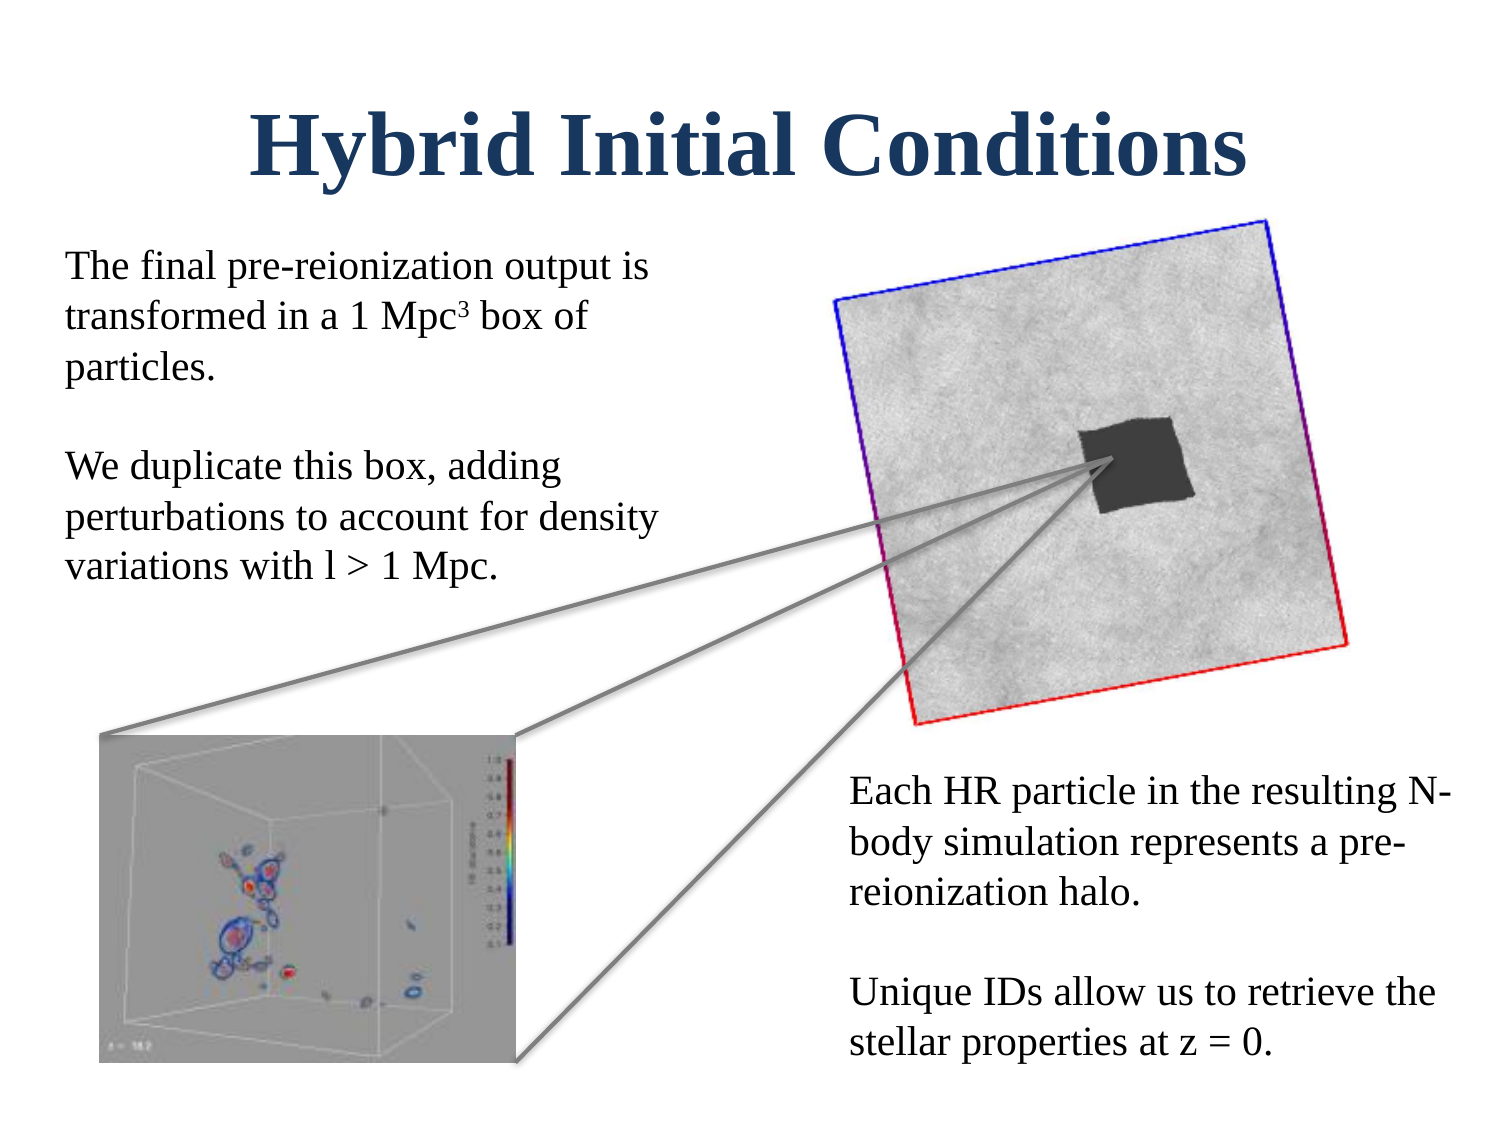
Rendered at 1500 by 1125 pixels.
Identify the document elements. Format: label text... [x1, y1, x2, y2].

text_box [99, 207, 1380, 1063]
title Hybrid Initial Conditions [75, 45, 1425, 233]
text_box The final pre-reionization output is transformed in a 1 Mpc3 box of particles. We duplicate this box, adding perturbations to account for density variations with l > 1 Mpc. [50, 230, 94, 646]
text_box Each HR particle in the resulting N-body simulation represents a pre-reionization halo. Unique IDs allow us to retrieve the stellar properties at z = 0. [834, 755, 1500, 1125]
